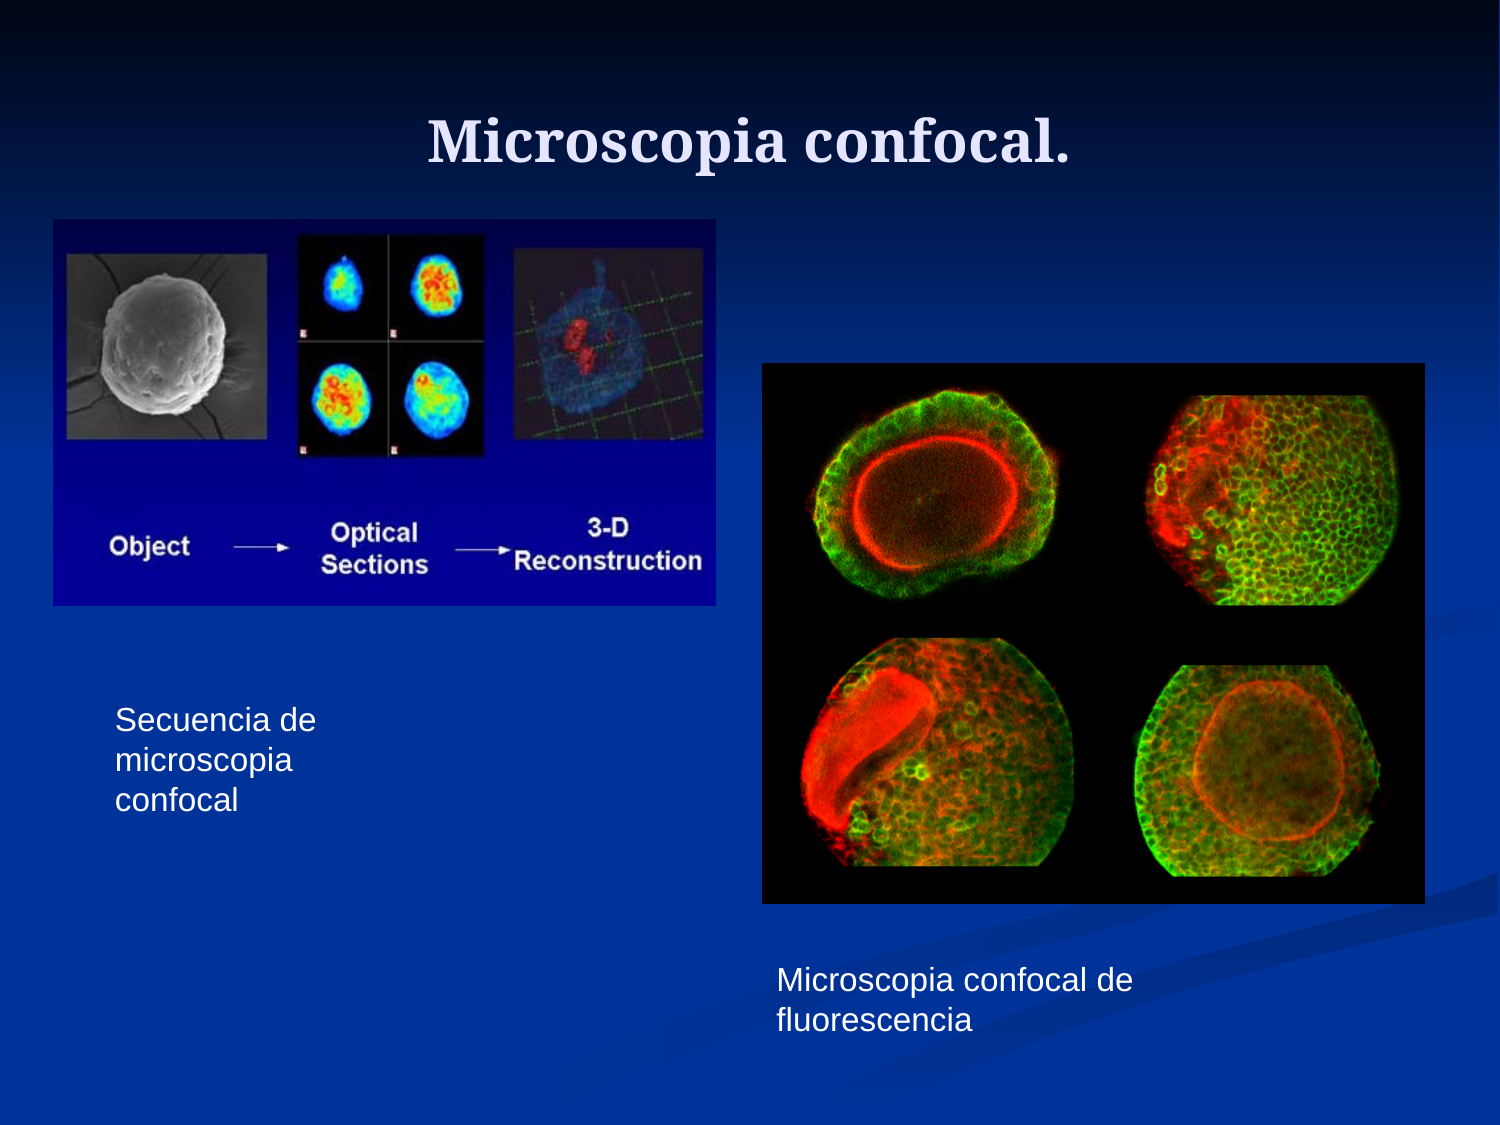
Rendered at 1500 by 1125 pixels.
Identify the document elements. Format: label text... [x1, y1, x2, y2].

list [762, 363, 1426, 904]
text_box Secuencia de microscopia confocal [100, 690, 361, 826]
title Microscopia confocal. [74, 44, 1426, 233]
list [52, 219, 716, 606]
text_box Microscopia confocal de fluorescencia [761, 950, 1235, 1045]
